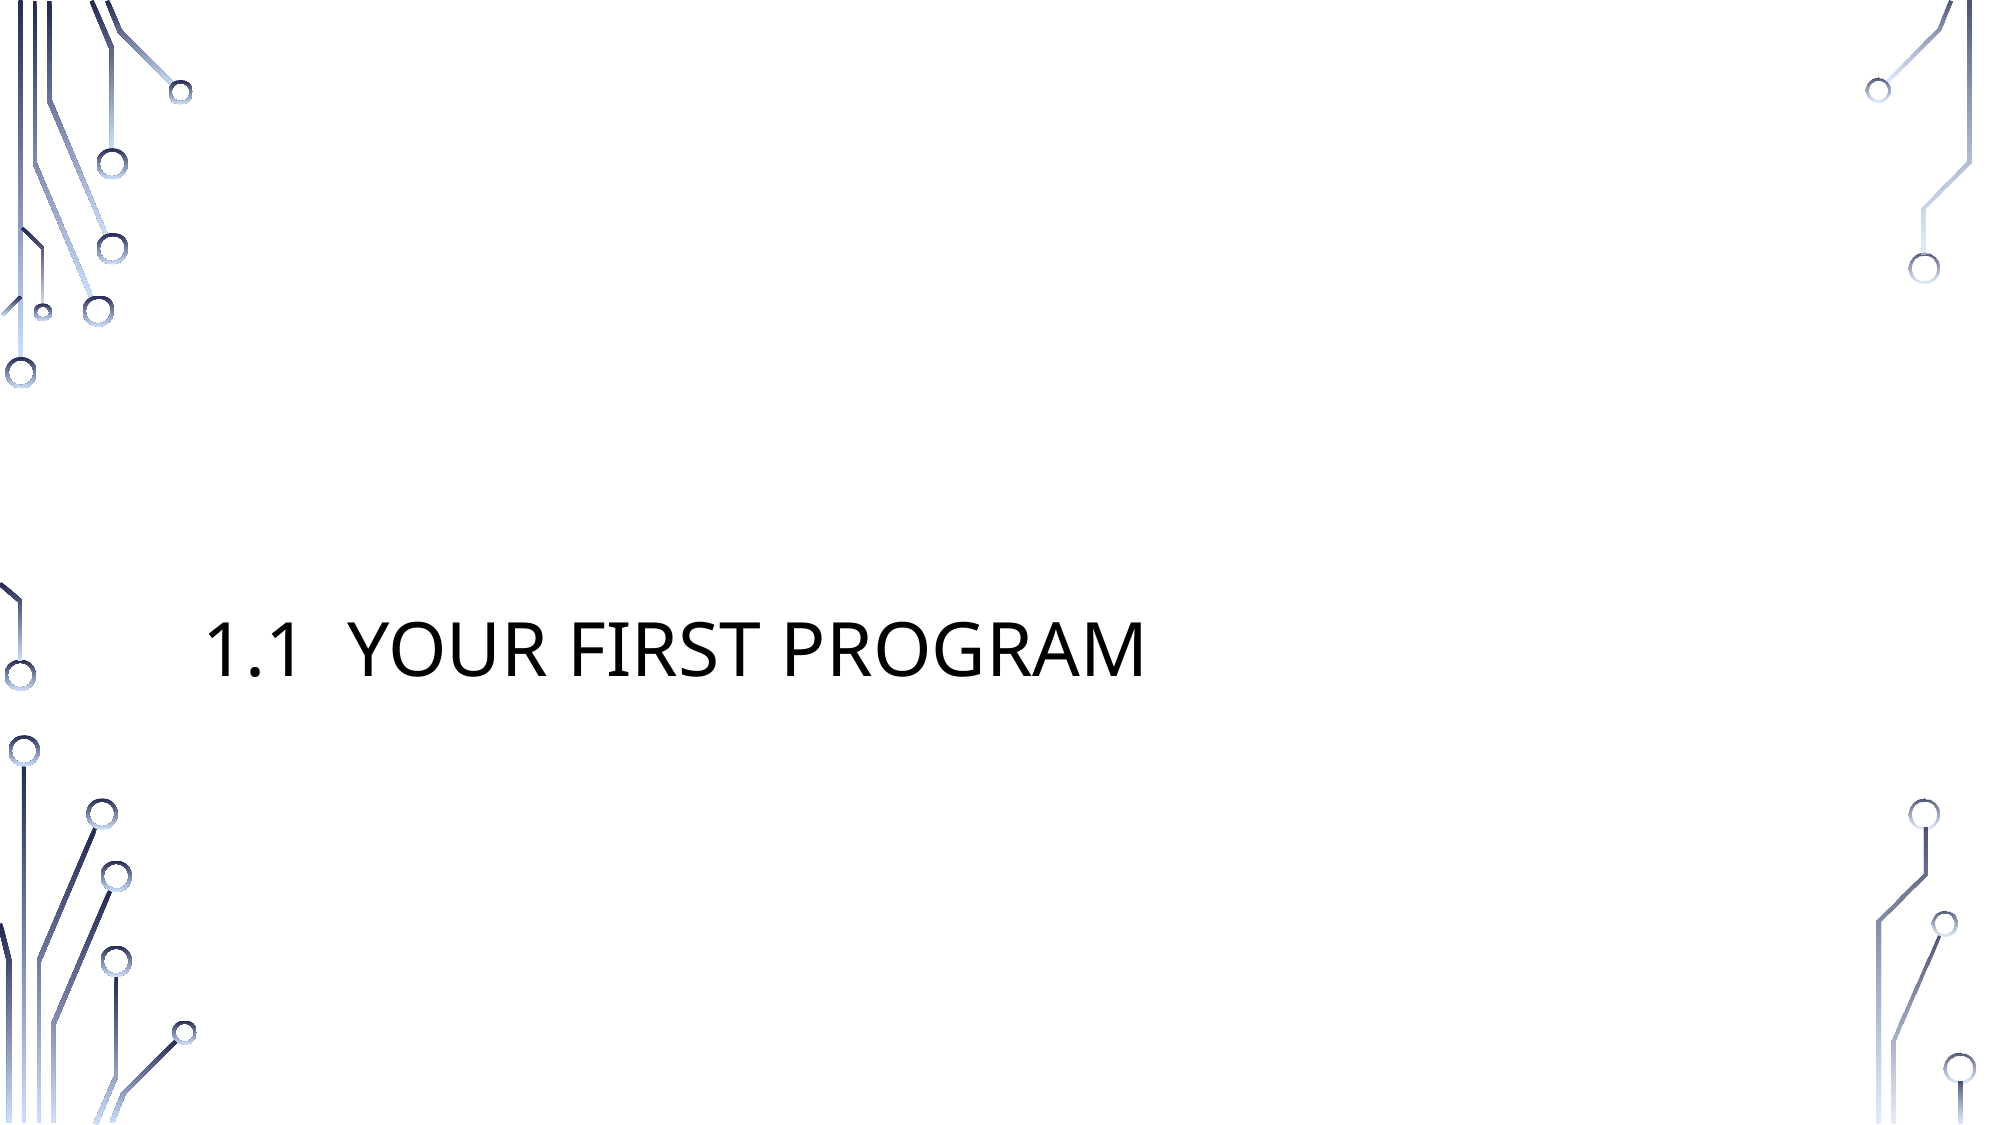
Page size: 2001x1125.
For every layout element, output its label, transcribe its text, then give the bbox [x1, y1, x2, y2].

title 1.1 Your First Program [187, 232, 1813, 701]
